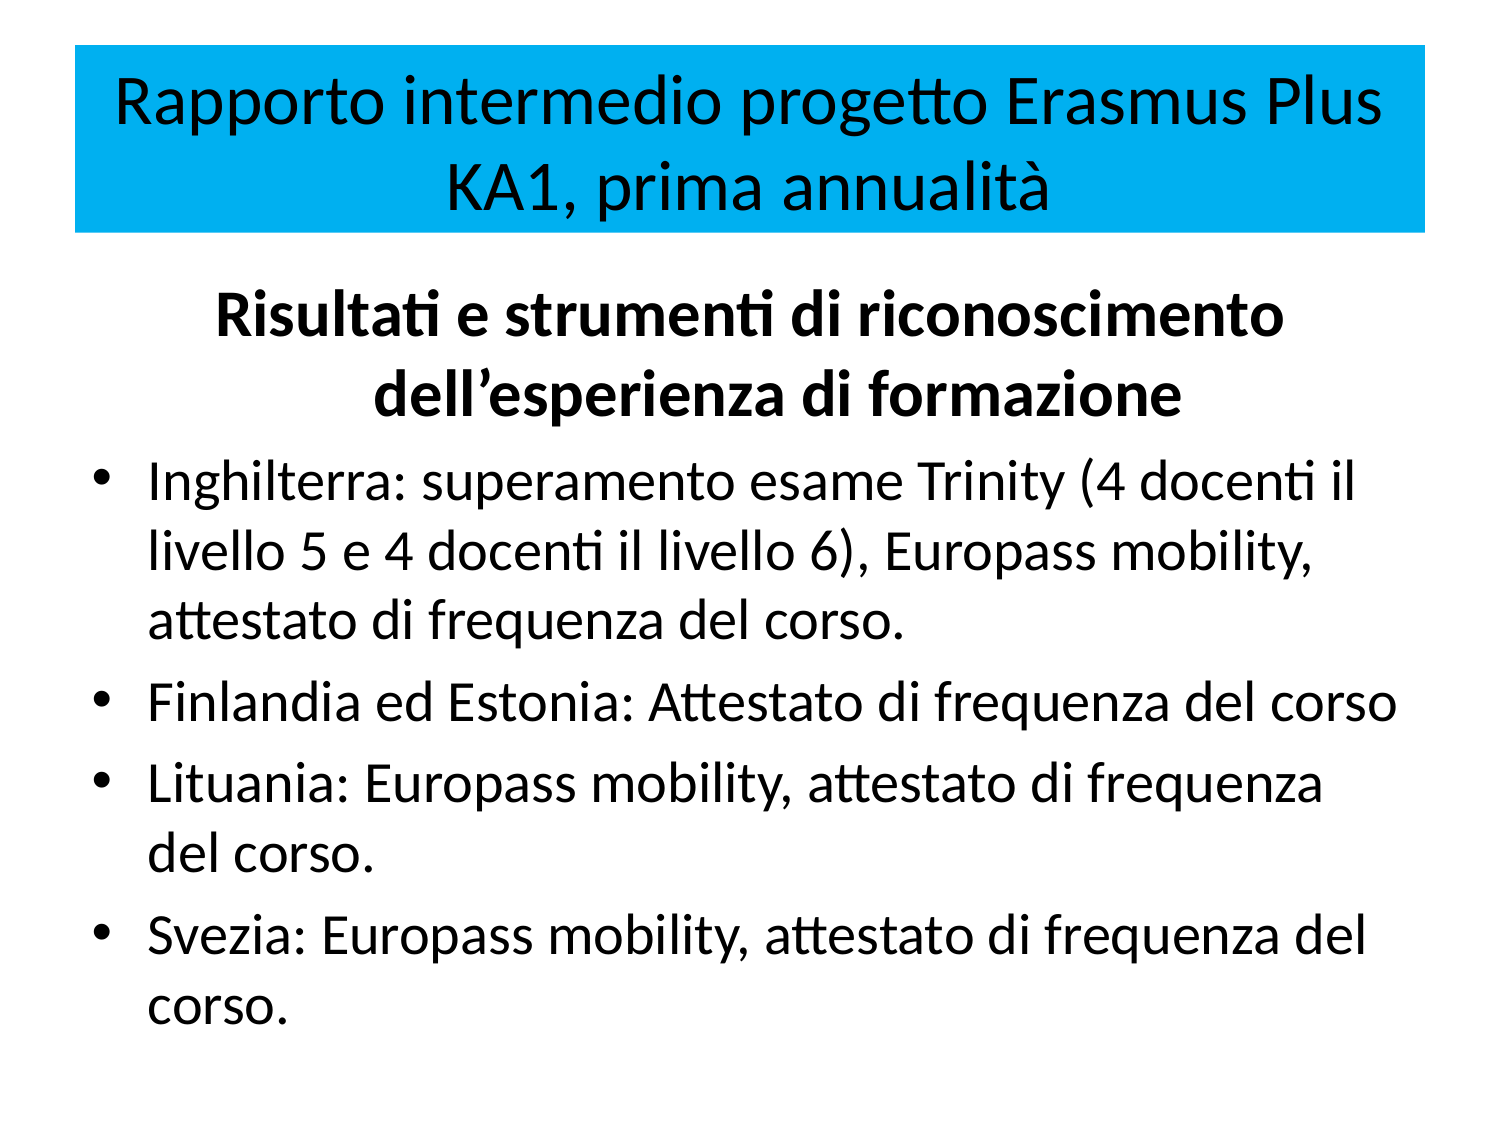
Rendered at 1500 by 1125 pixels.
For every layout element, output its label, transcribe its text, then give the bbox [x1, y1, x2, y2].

title Rapporto intermedio progetto Erasmus Plus KA1, prima annualità [75, 45, 1425, 233]
list Risultati e strumenti di riconoscimento dell’esperienza di formazione Inghilterra: superamento esame Trinity (4 docenti il livello 5 e 4 docenti il livello 6), Europass mobility, attestato di frequenza del corso. Finlandia ed Estonia: Attestato di frequenza del corso Lituania: Europass mobility, attestato di frequenza del corso. Svezia: Europass mobility, attestato di frequenza del corso. [76, 262, 1425, 1071]
